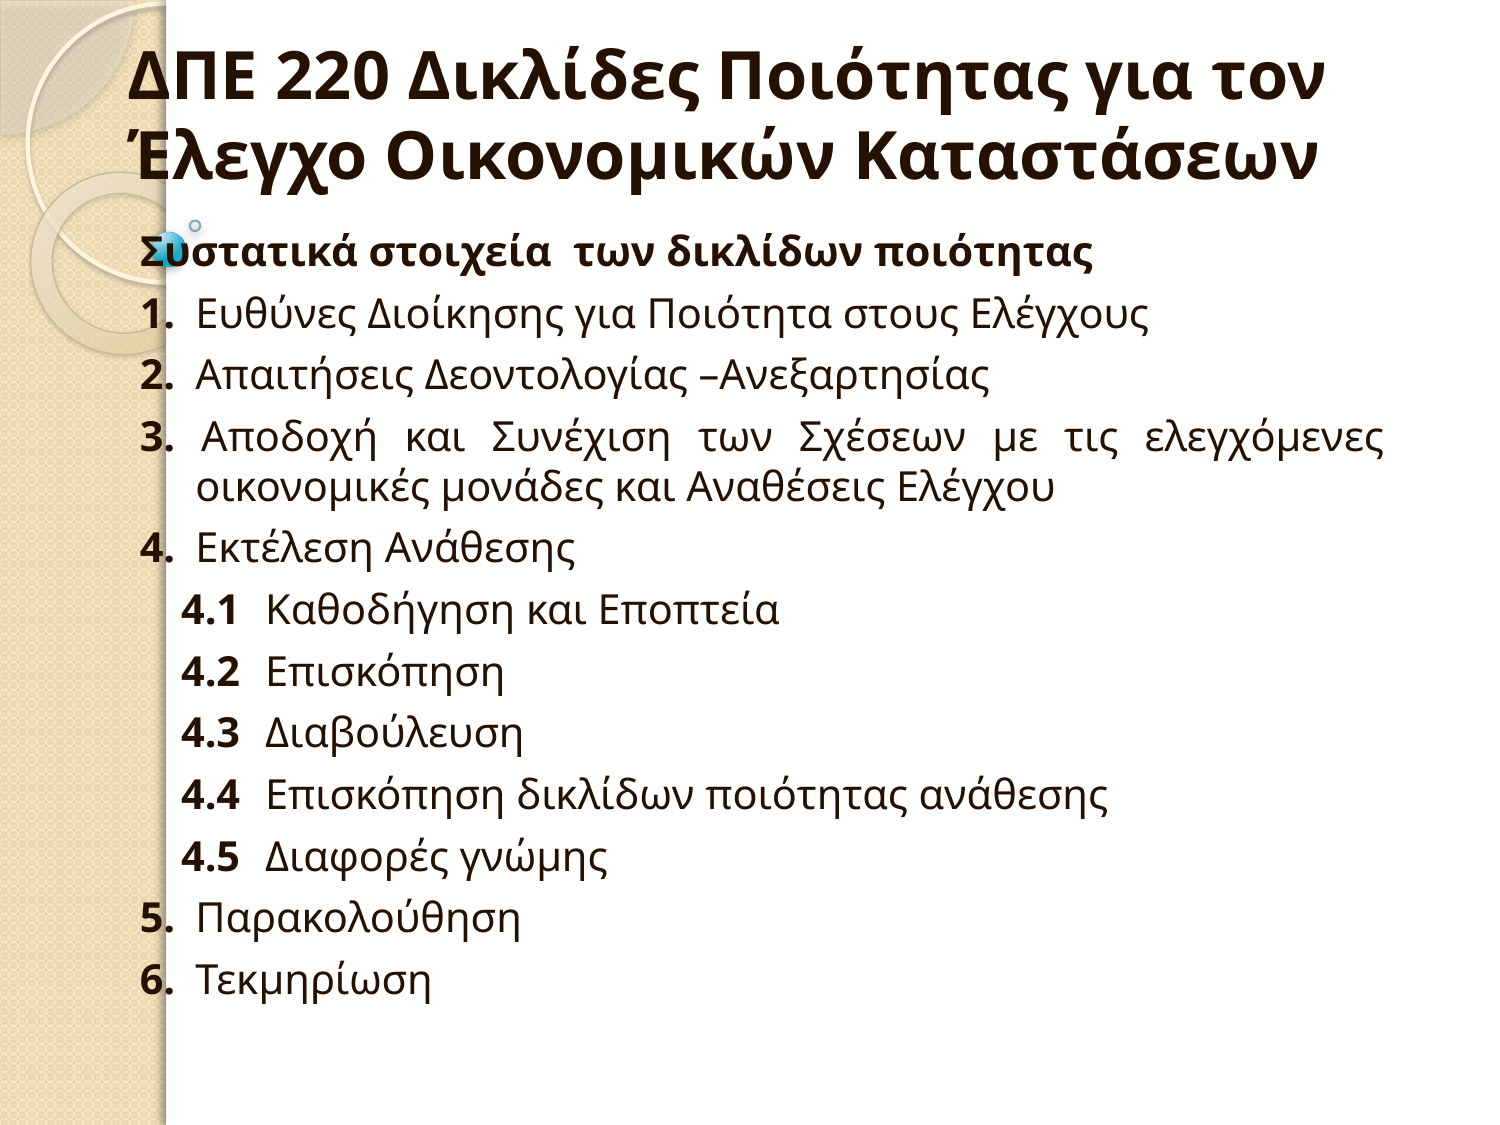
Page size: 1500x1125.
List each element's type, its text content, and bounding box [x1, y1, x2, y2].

text_box ΔΠΕ 220 Δικλίδες Ποιότητας για τον Έλεγχο Οικονομικών Καταστάσεων [112, 99, 1400, 200]
subtitle Συστατικά στοιχεία των δικλίδων ποιότητας 1. Ευθύνες Διοίκησης για Ποιότητα στους Ελέγχους 2. Απαιτήσεις Δεοντολογίας –Ανεξαρτησίας 3. Αποδοχή και Συνέχιση των Σχέσεων με τις ελεγχόμενες οικονομικές μονάδες και Αναθέσεις Ελέγχου 4. Εκτέλεση Ανάθεσης 4.1 Καθοδήγηση και Εποπτεία 4.2 Επισκόπηση 4.3 Διαβούλευση 4.4 Επισκόπηση δικλίδων ποιότητας ανάθεσης 4.5 Διαφορές γνώμης 5. Παρακολούθηση 6. Τεκμηρίωση [125, 224, 1400, 1013]
